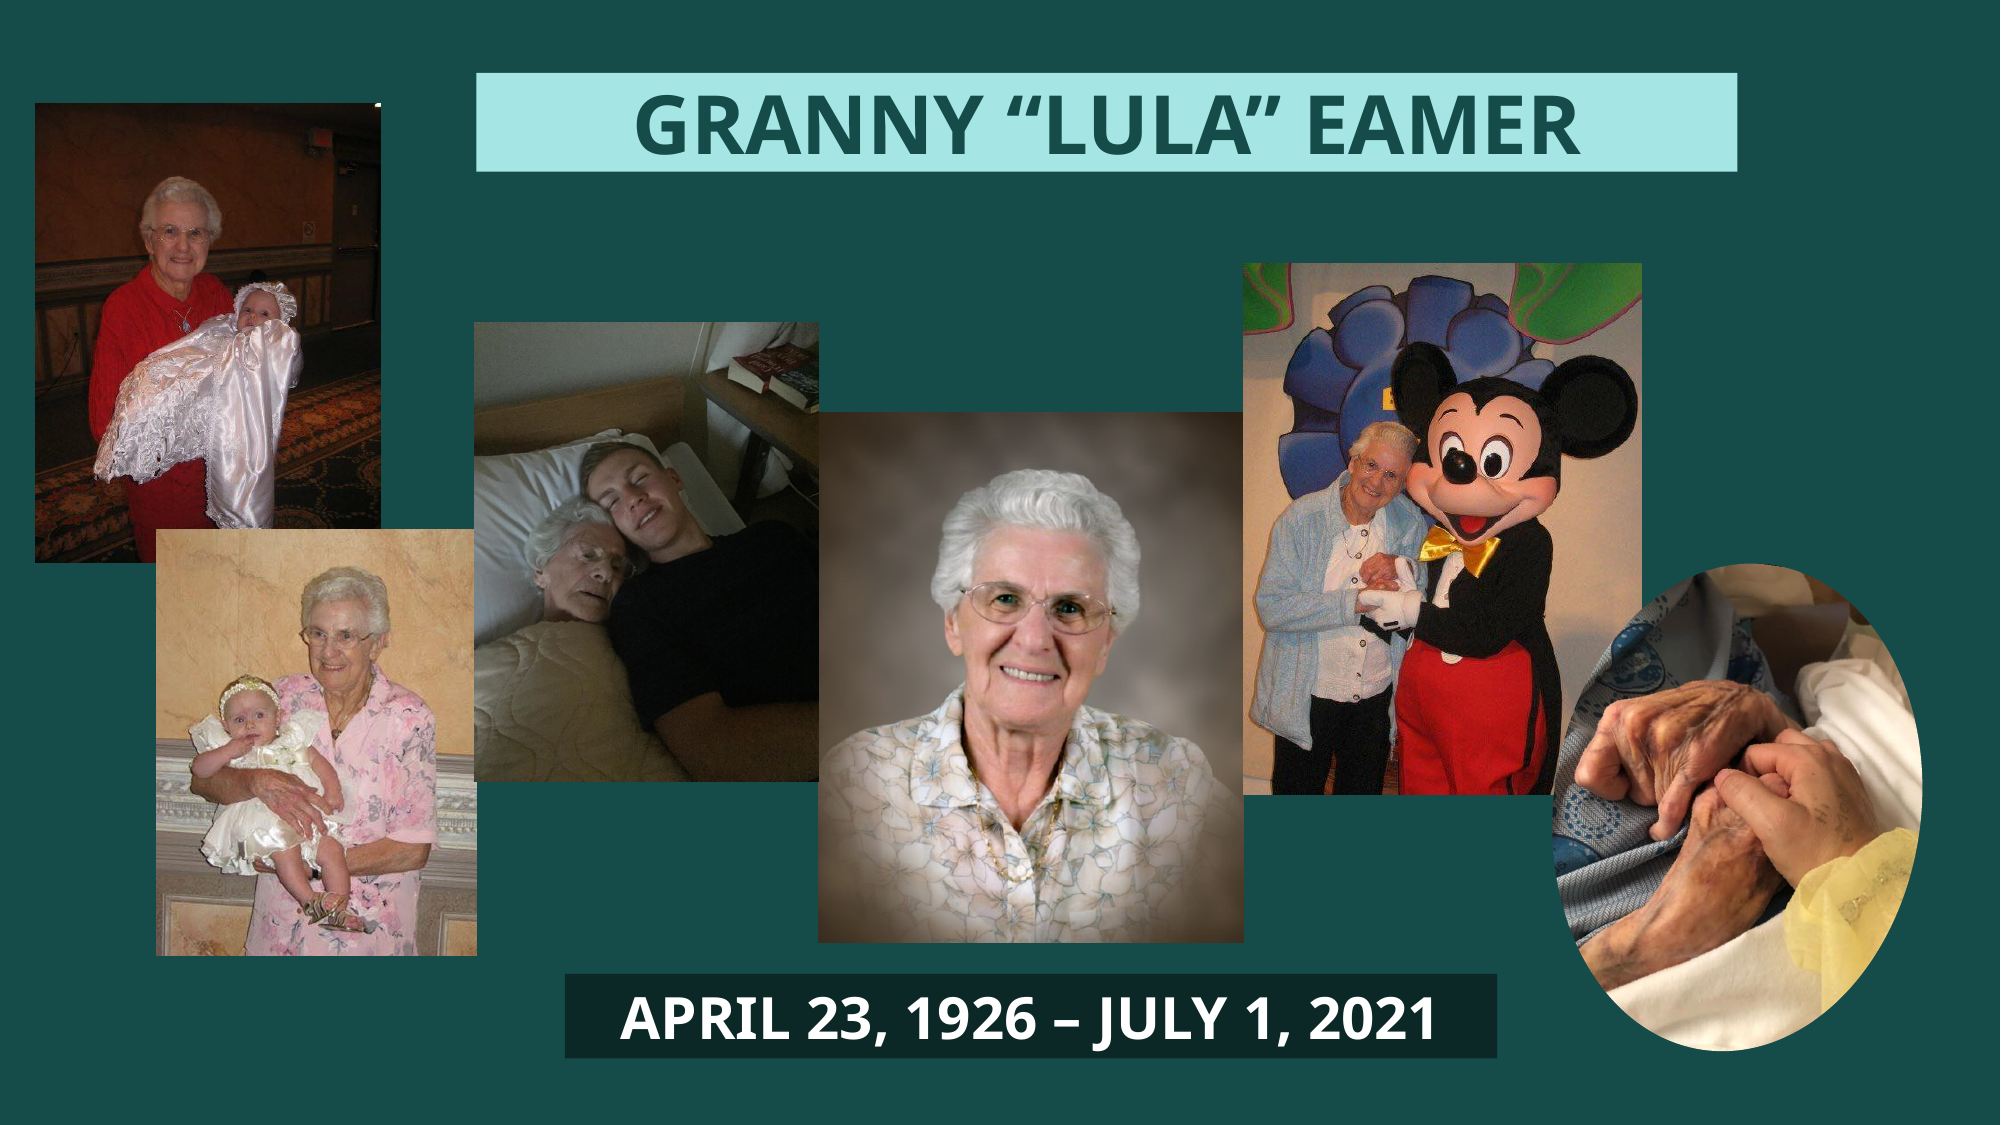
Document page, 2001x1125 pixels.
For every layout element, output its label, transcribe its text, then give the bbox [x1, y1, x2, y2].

picture [35, 103, 819, 956]
picture [1552, 562, 1923, 1053]
title GRANNY “LULA” EAMER [476, 72, 1738, 172]
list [818, 412, 1244, 943]
text_box APRIL 23, 1926 – JULY 1, 2021 [564, 973, 1498, 1059]
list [1243, 264, 1642, 795]
